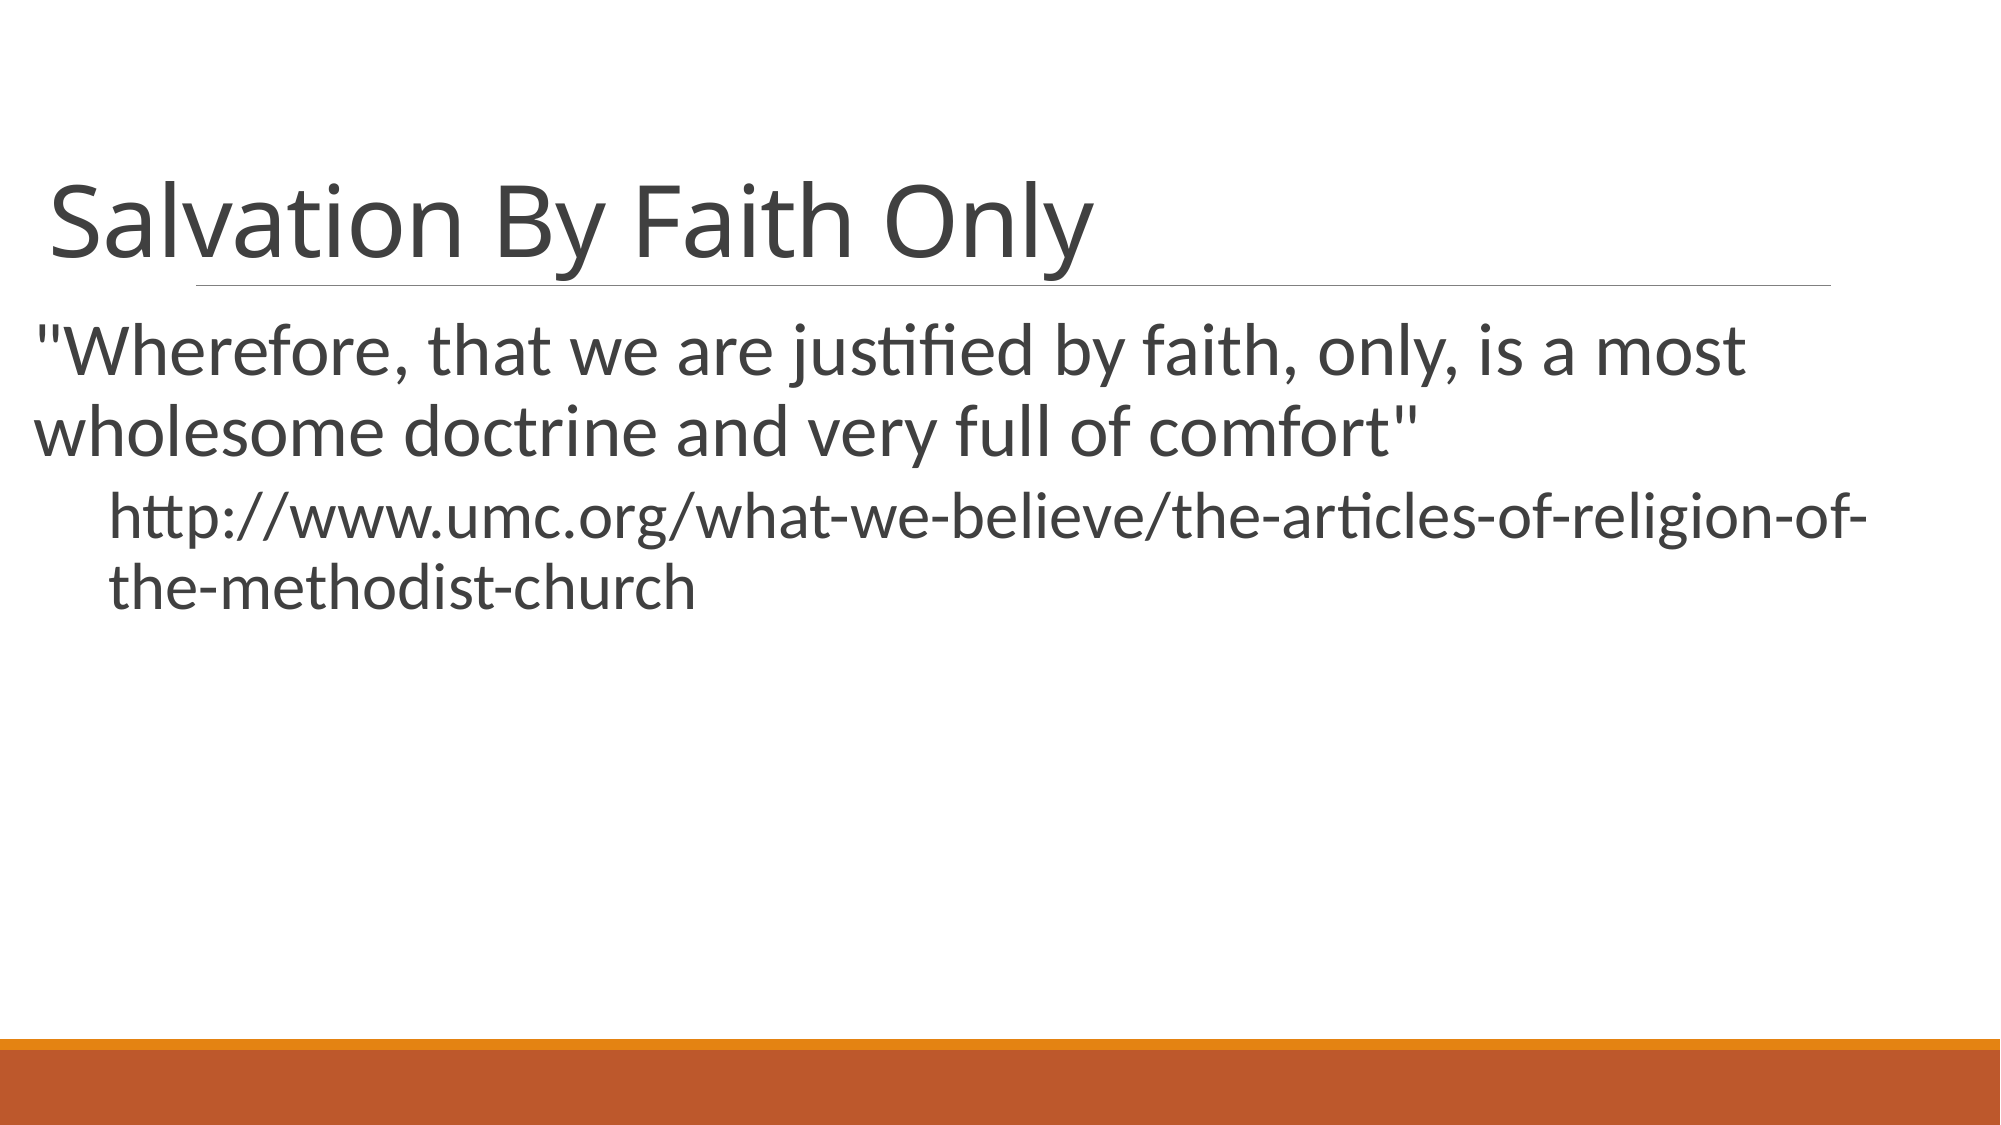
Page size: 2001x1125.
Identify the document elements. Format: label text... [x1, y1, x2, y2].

list "Wherefore, that we are justified by faith, only, is a most wholesome doctrine and very full of comfort" http://www.umc.org/what-we-believe/the-articles-of-religion-of-the-methodist-church [33, 302, 1962, 1017]
title Salvation By Faith Only [33, 47, 1962, 285]
